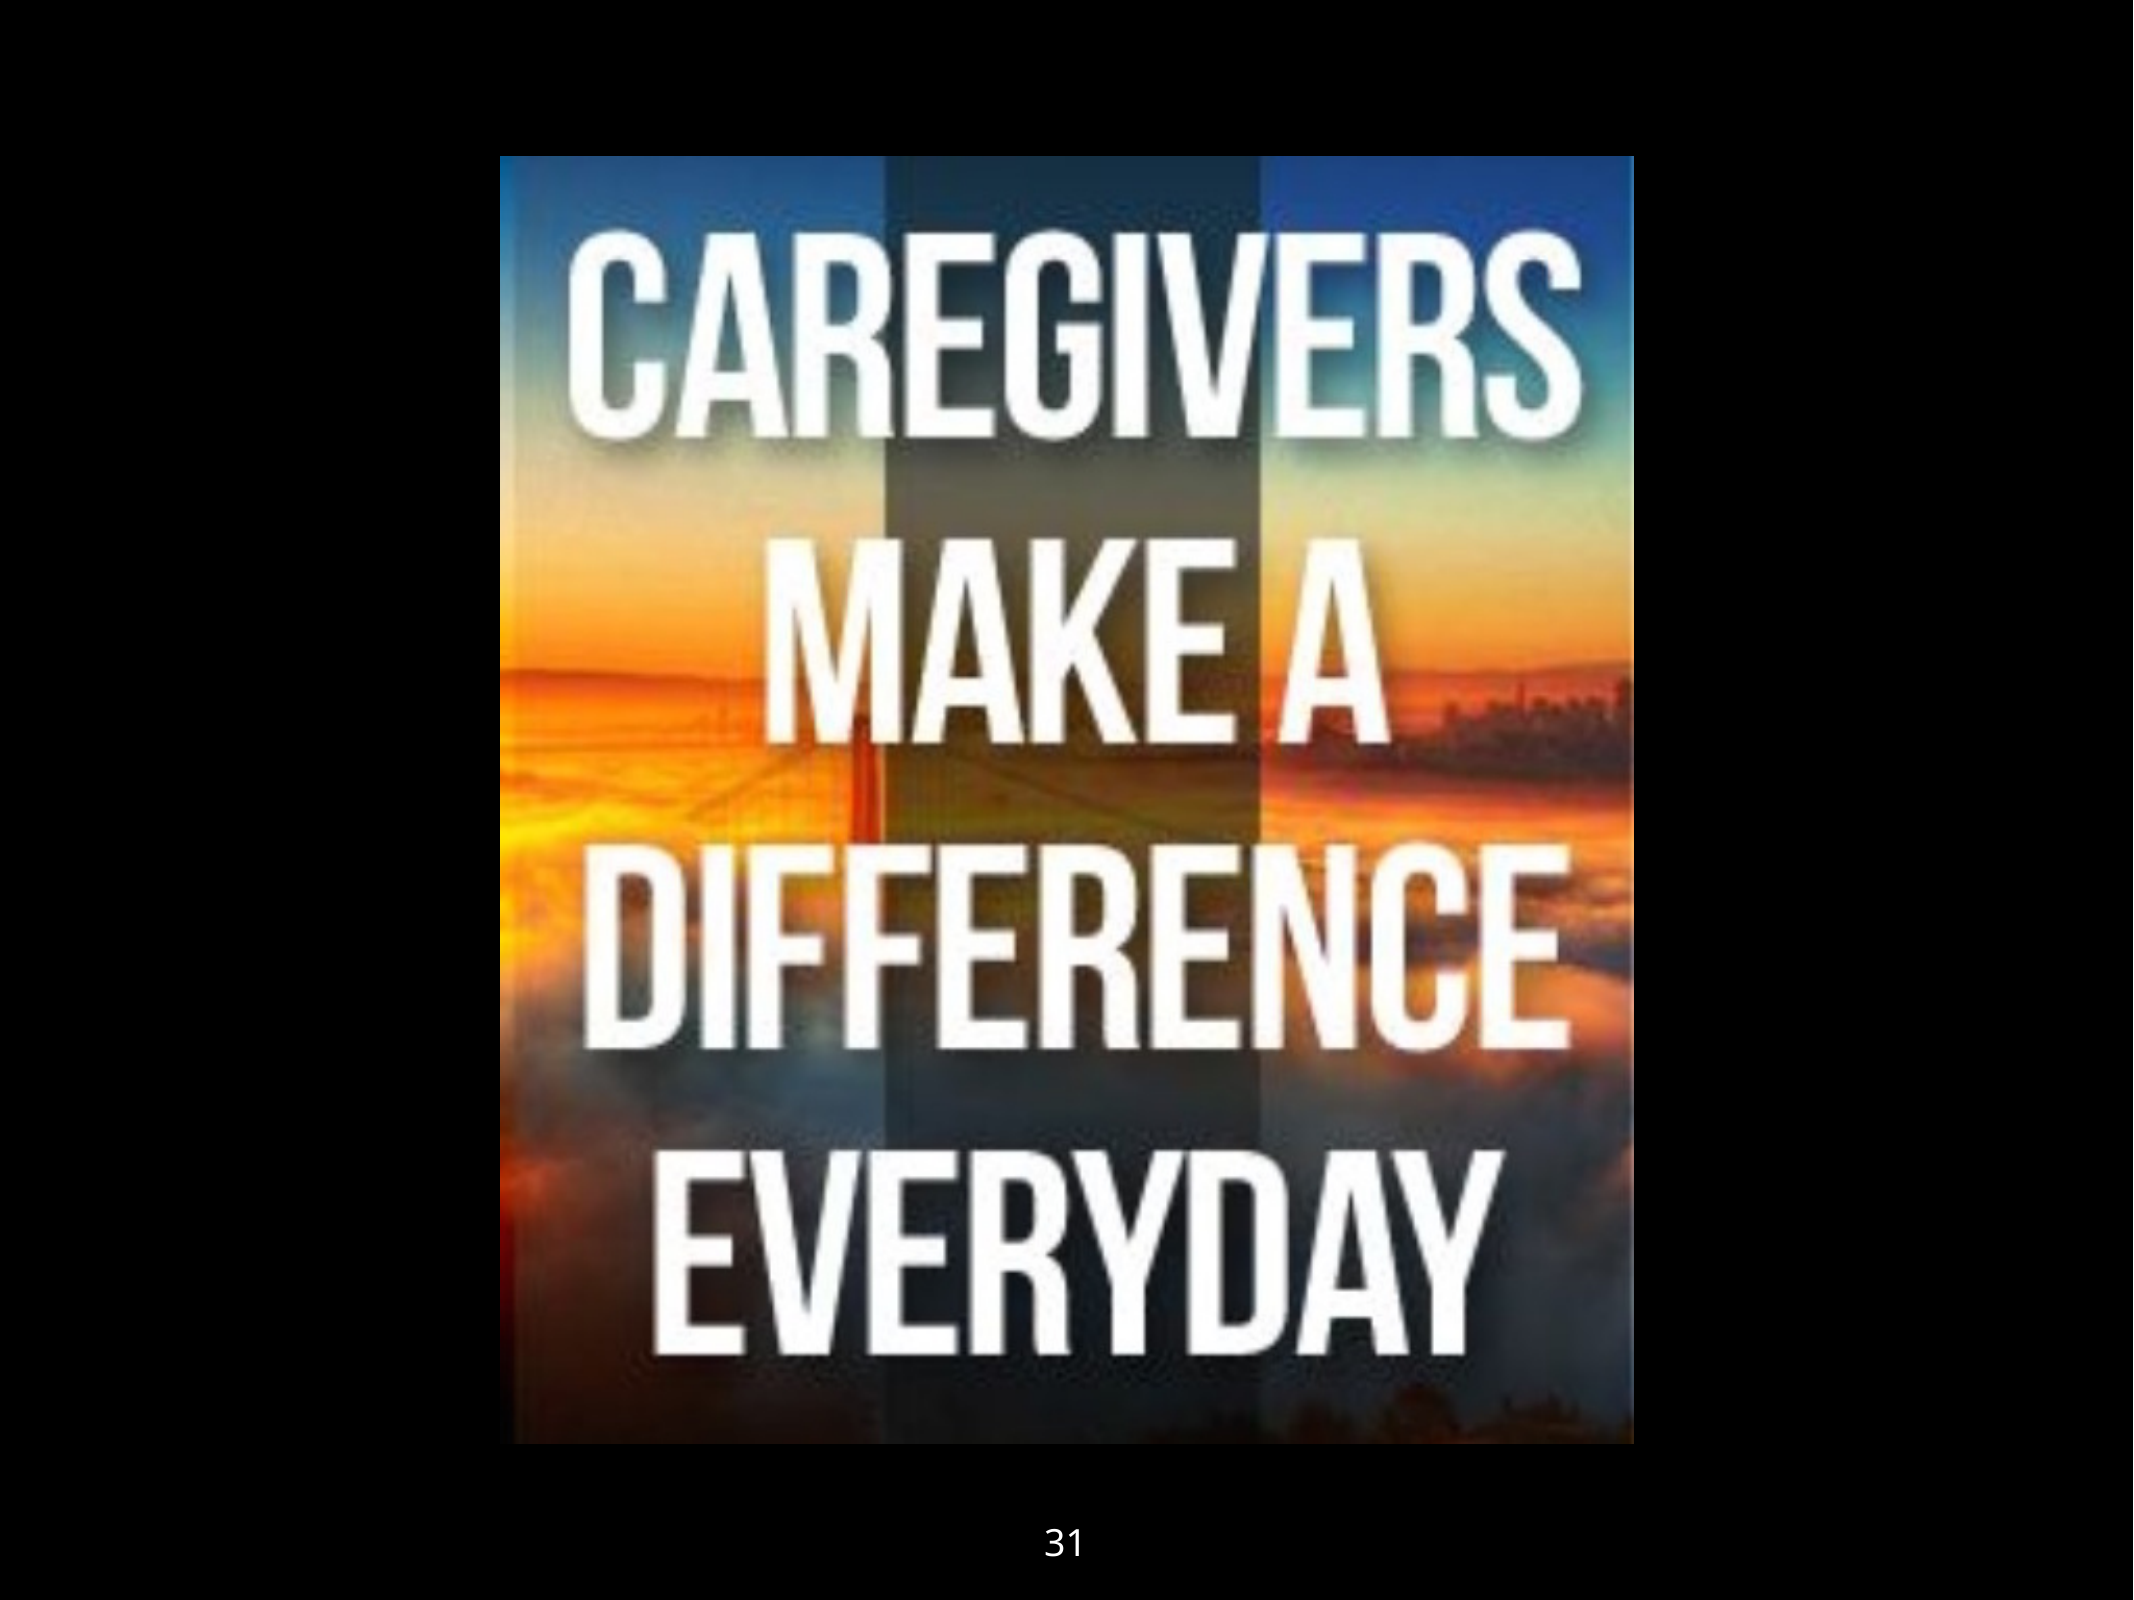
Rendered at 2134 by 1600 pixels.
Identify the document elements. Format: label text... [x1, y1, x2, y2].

slide_number 31 [1034, 1518, 1097, 1582]
picture [499, 155, 1634, 1444]
